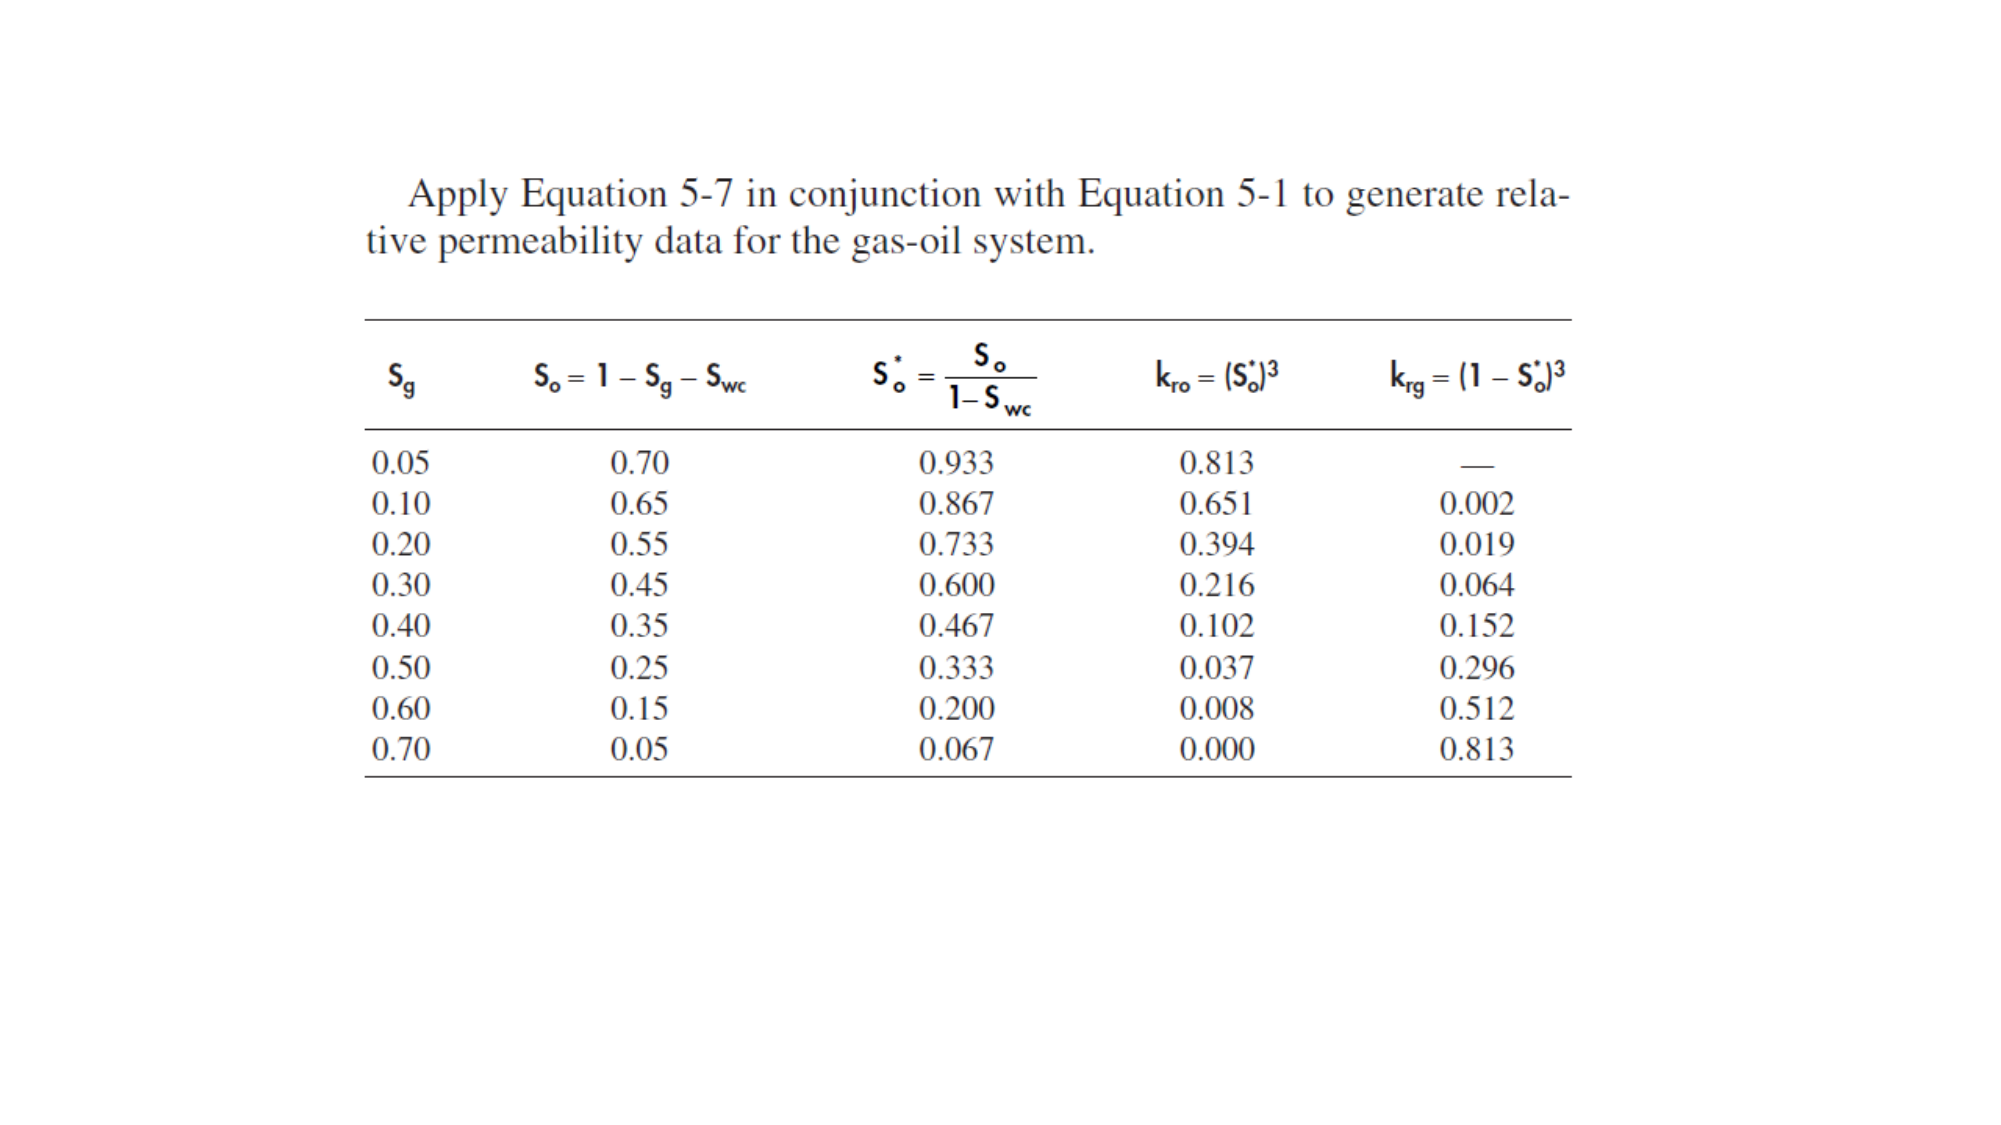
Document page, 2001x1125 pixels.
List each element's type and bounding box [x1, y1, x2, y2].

list [315, 152, 1605, 817]
